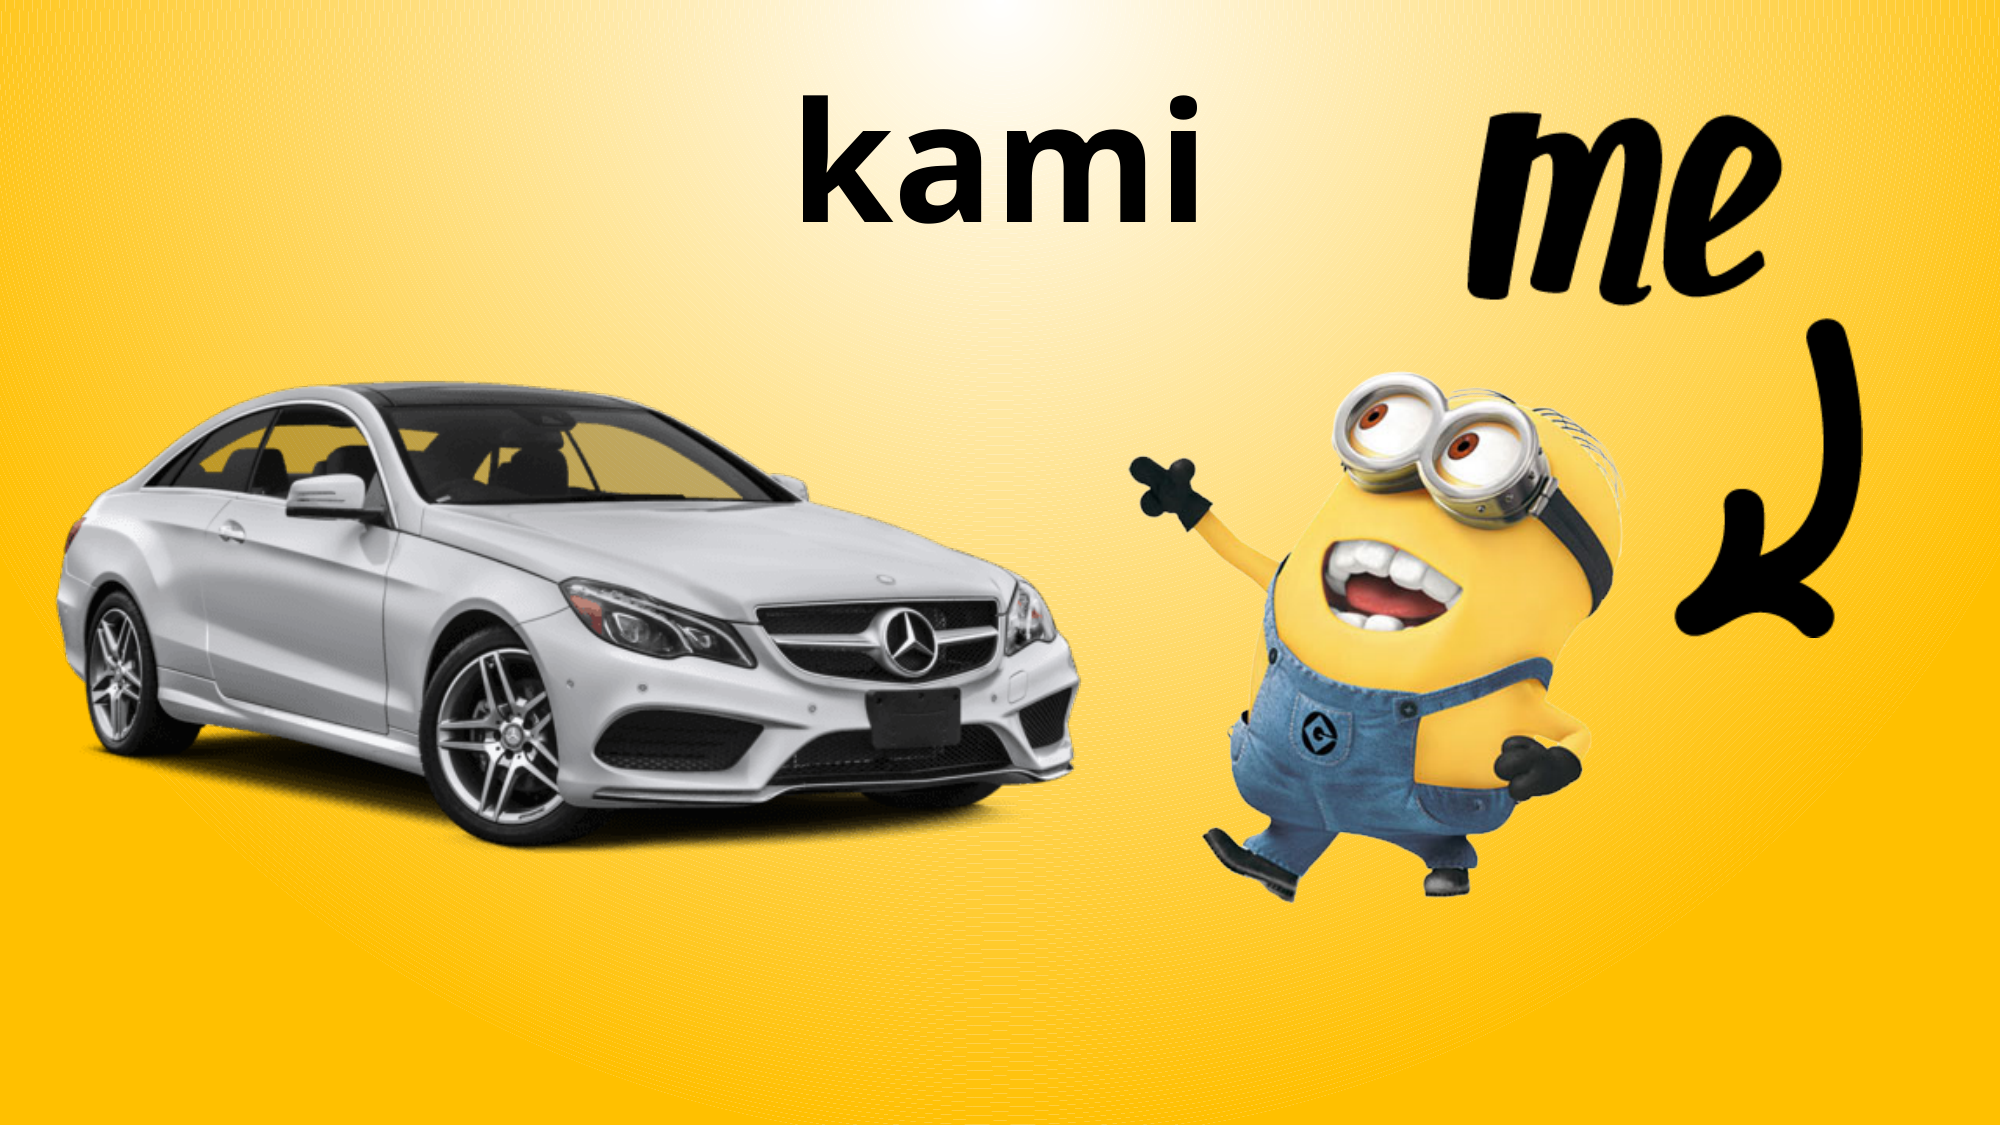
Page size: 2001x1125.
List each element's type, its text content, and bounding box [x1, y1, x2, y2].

picture [12, 51, 1863, 1040]
title kami [137, 59, 1457, 278]
